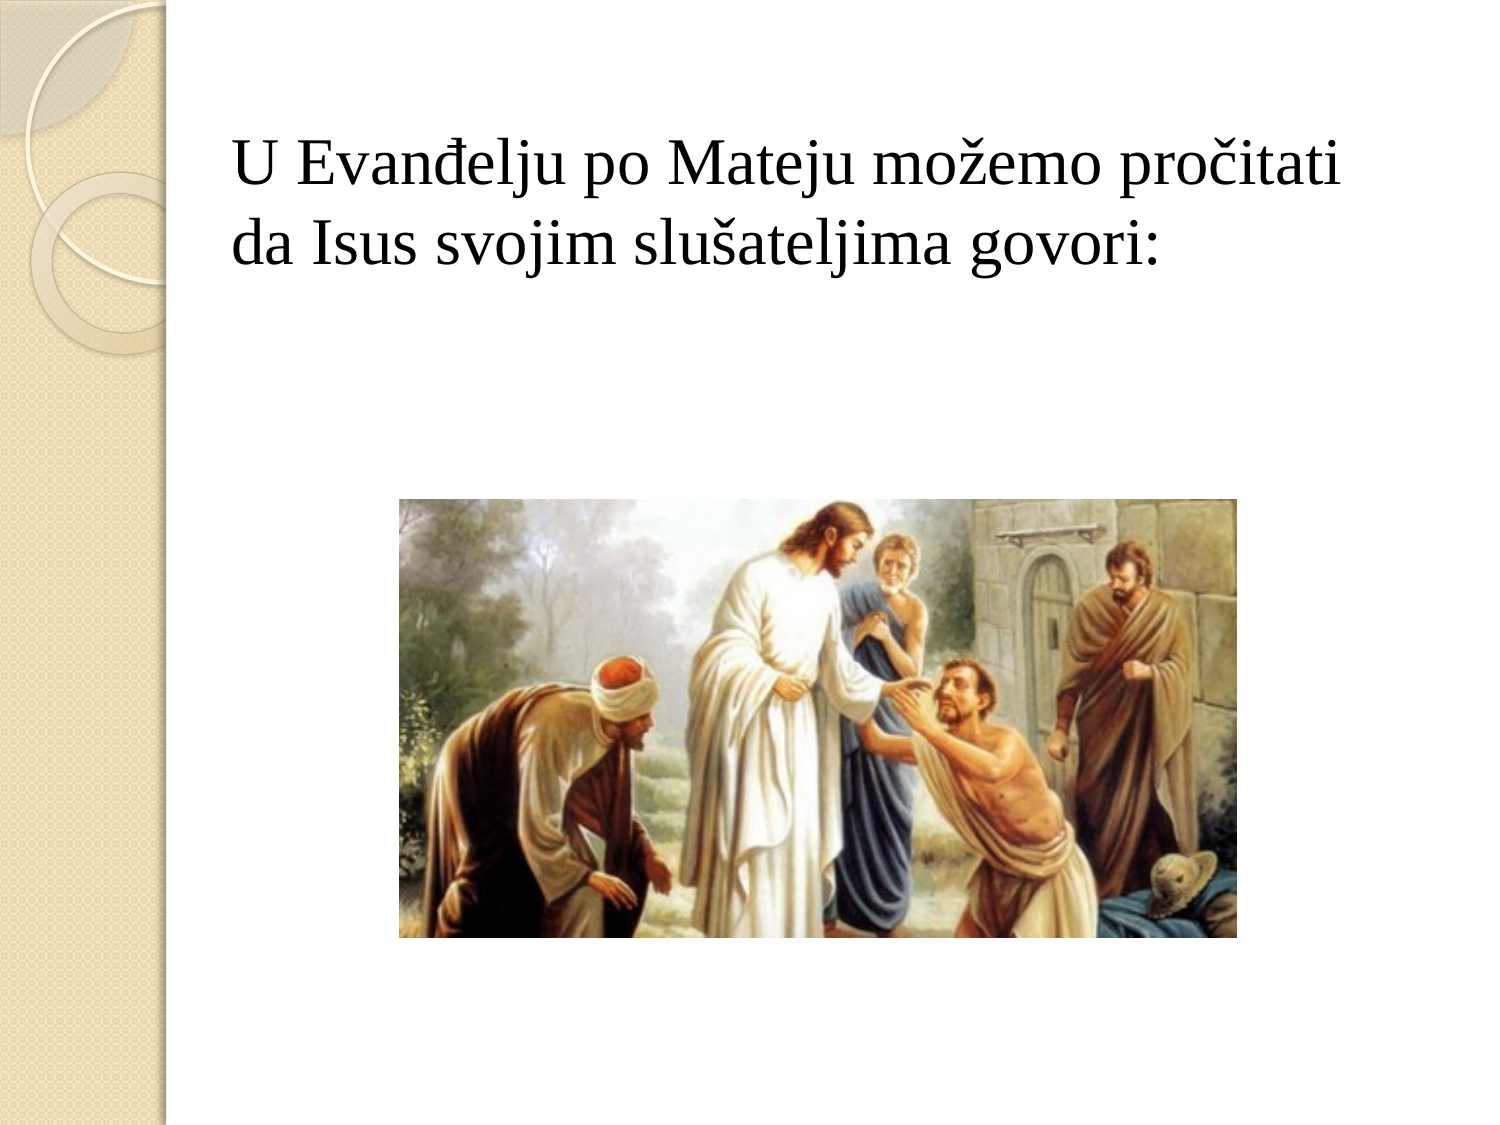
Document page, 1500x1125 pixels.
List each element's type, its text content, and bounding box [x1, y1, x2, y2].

list U Evanđelju po Mateju možemo pročitati da Isus svojim slušateljima govori: [203, 110, 1433, 761]
picture [399, 499, 1237, 938]
